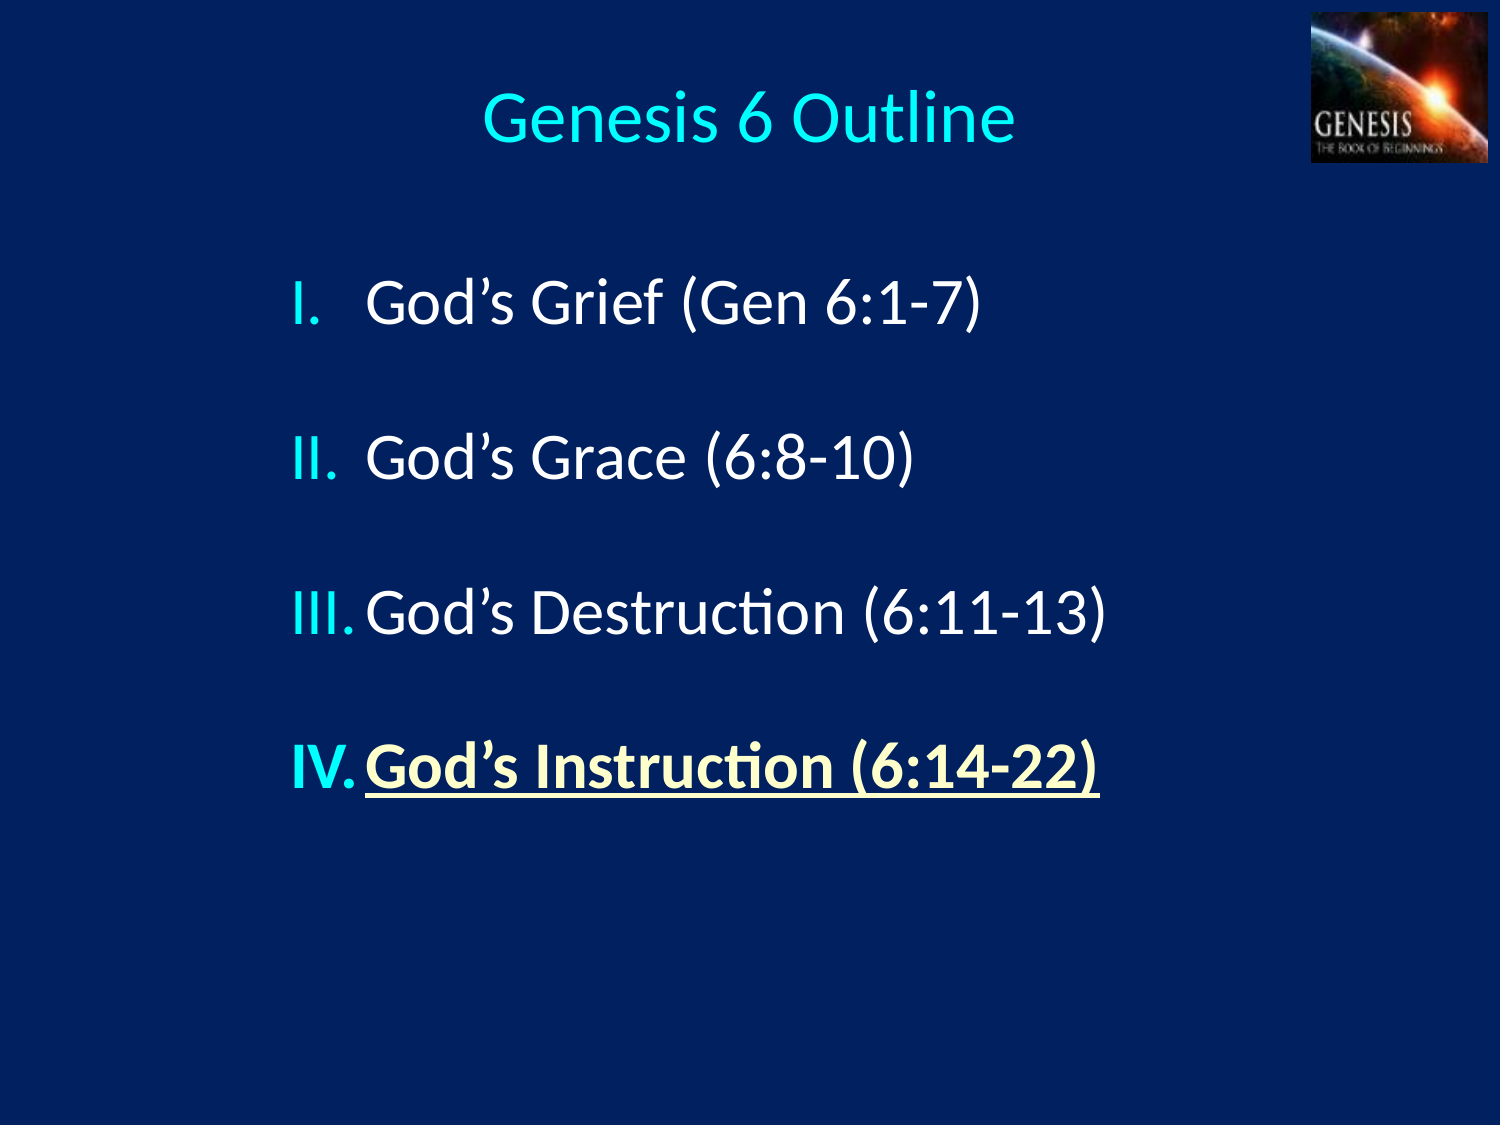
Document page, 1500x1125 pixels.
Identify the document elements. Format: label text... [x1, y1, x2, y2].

list God’s Grief (Gen 6:1-7) God’s Grace (6:8-10) God’s Destruction (6:11-13) God’s Instruction (6:14-22) [274, 249, 1226, 826]
title Genesis 6 Outline [418, 37, 1082, 188]
picture [1310, 12, 1488, 163]
